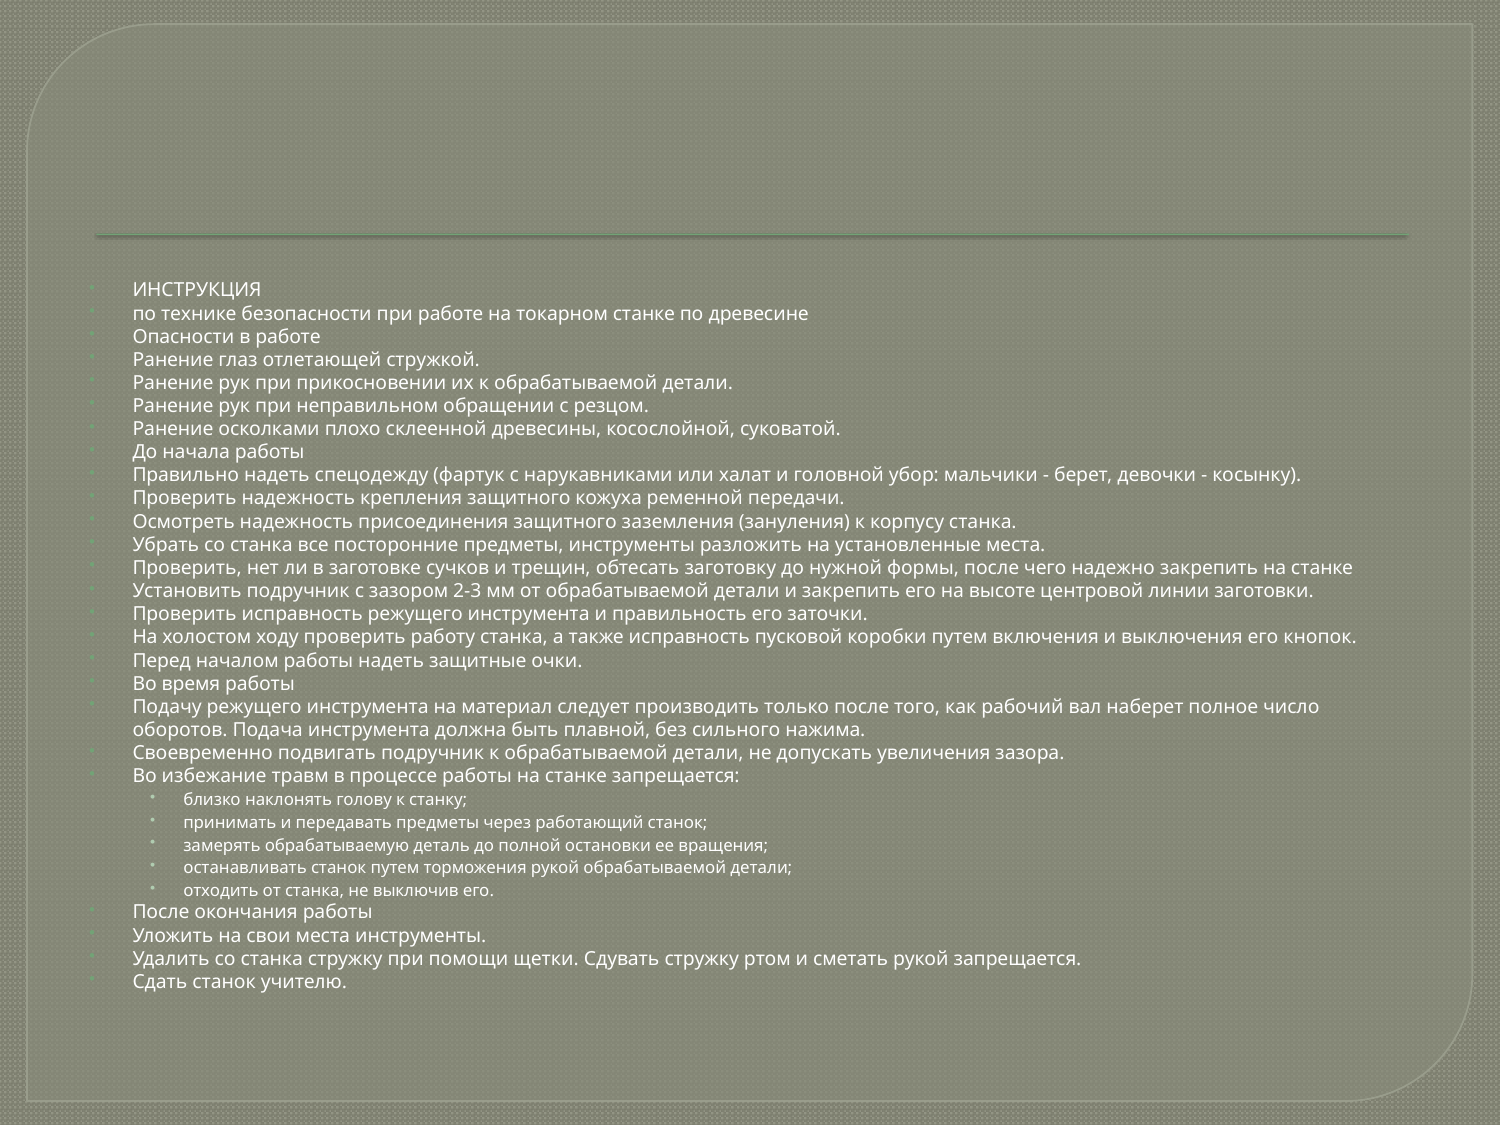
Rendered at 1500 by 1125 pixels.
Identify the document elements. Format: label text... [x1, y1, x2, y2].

list ИНСТРУКЦИЯ по технике безопасности при работе на токарном станке по древесине Опасности в работе Ранение глаз отлетающей стружкой. Ранение рук при прикосновении их к обрабатываемой детали. Ранение рук при неправильном обращении с резцом. Ранение осколками плохо склеенной древесины, косослойной, суковатой. До начала работы Правильно надеть спецодежду (фартук с нарукавниками или халат и головной убор: мальчики - берет, девочки - косынку). Проверить надежность крепления защитного кожуха ременной передачи. Осмотреть надежность присоединения защитного заземления (зануления) к корпусу станка. Убрать со станка все посторонние предметы, инструменты разложить на установленные места. Проверить, нет ли в заготовке сучков и трещин, обтесать заготовку до нужной формы, после чего надежно закрепить на станке Установить подручник с зазором 2-3 мм от обрабатываемой детали и закрепить его на высоте центровой линии заготовки. Проверить исправность режущего инструмента и правильность его заточки. На холостом ходу проверить работу станка, а также исправность пусковой коробки путем включения и выключения его кнопок. Перед началом работы надеть защитные очки. Во время работы Подачу режущего инструмента на материал следует производить только после того, как рабочий вал наберет полное число оборотов. Подача инструмента должна быть плавной, без сильного нажима. Своевременно подвигать подручник к обрабатываемой детали, не допускать увеличения зазора. Во избежание травм в процессе работы на станке запрещается: близко наклонять голову к станку; принимать и передавать предметы через работающий станок; замерять обрабатываемую деталь до полной остановки ее вращения; останавливать станок путем торможения рукой обрабатываемой детали; отходить от станка, не выключив его. После окончания работы Уложить на свои места инструменты. Удалить со станка стружку при помощи щетки. Сдувать стружку ртом и сметать рукой запрещается. Сдать станок учителю. [75, 270, 1425, 1013]
